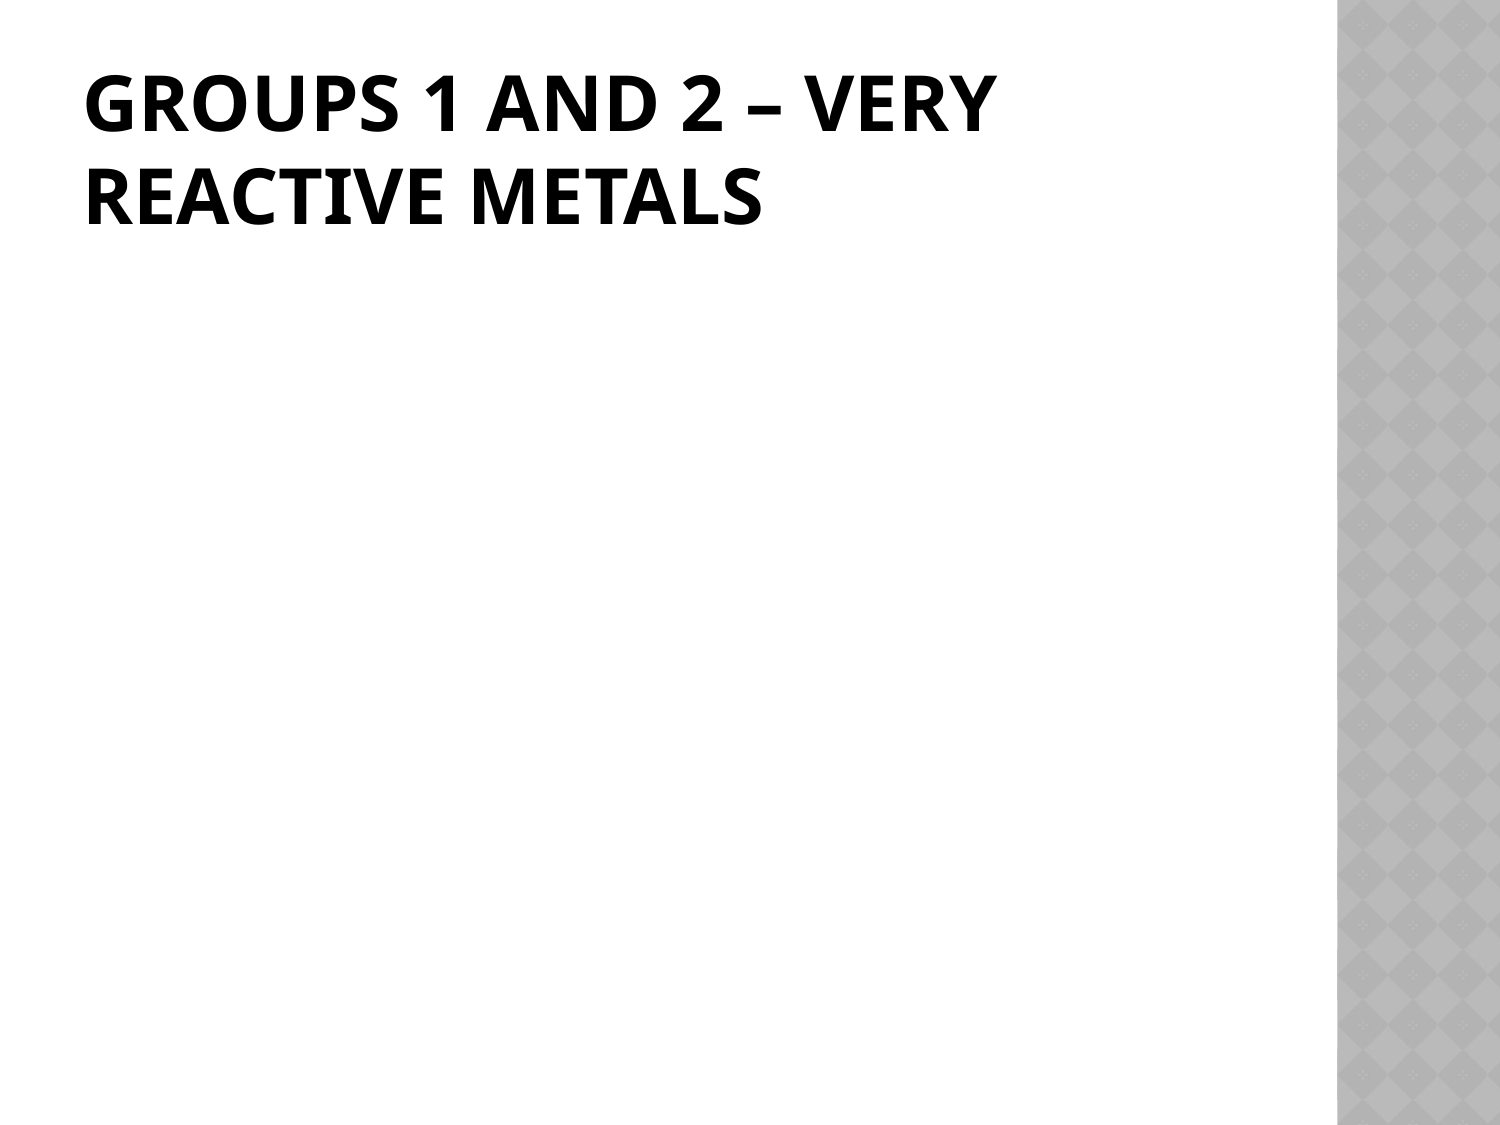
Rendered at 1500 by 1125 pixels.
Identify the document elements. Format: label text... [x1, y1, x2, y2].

title Groups 1 and 2 – Very reactive metals [75, 52, 1263, 240]
